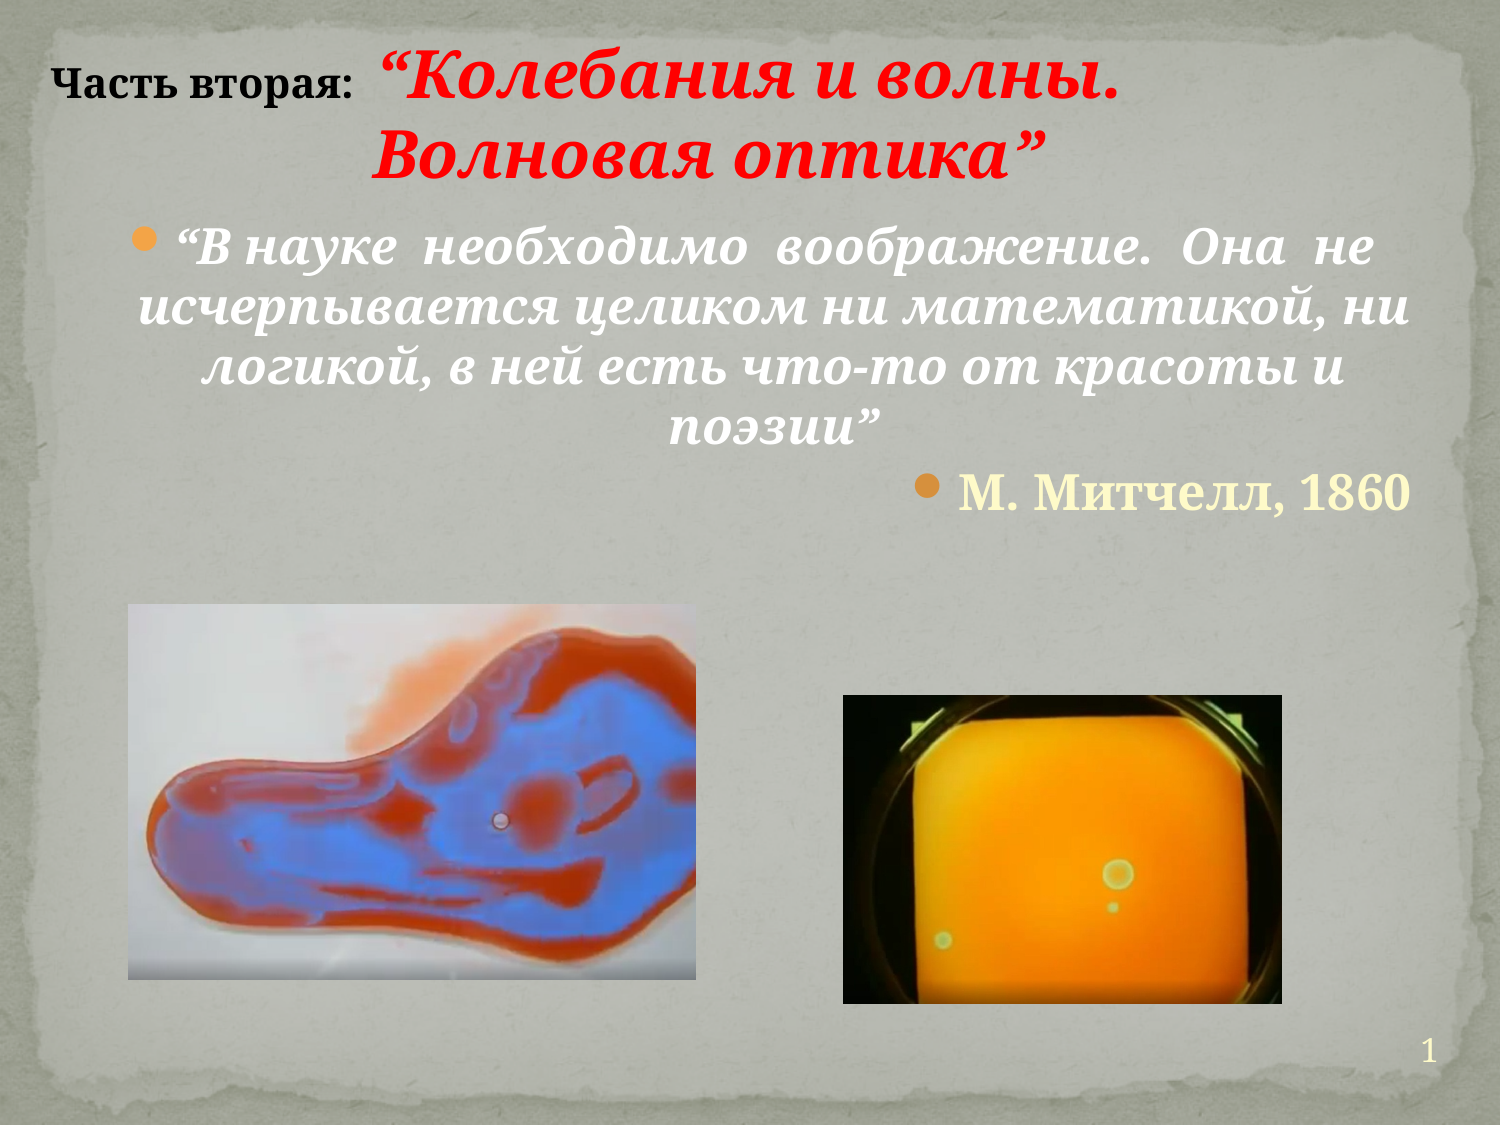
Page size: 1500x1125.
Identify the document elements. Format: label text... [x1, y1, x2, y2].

text_box Часть вторая: “Колебания и волны. Волновая оптика” [35, 24, 1383, 200]
picture [128, 604, 696, 980]
picture [843, 695, 1282, 1004]
text_box “В науке необходимо воображение. Она не исчерпывается целиком ни математикой, ни логикой, в ней есть что-то от красоты и поэзии” М. Митчелл, 1860 [76, 207, 1427, 493]
slide_number 1 [1379, 1014, 1480, 1089]
